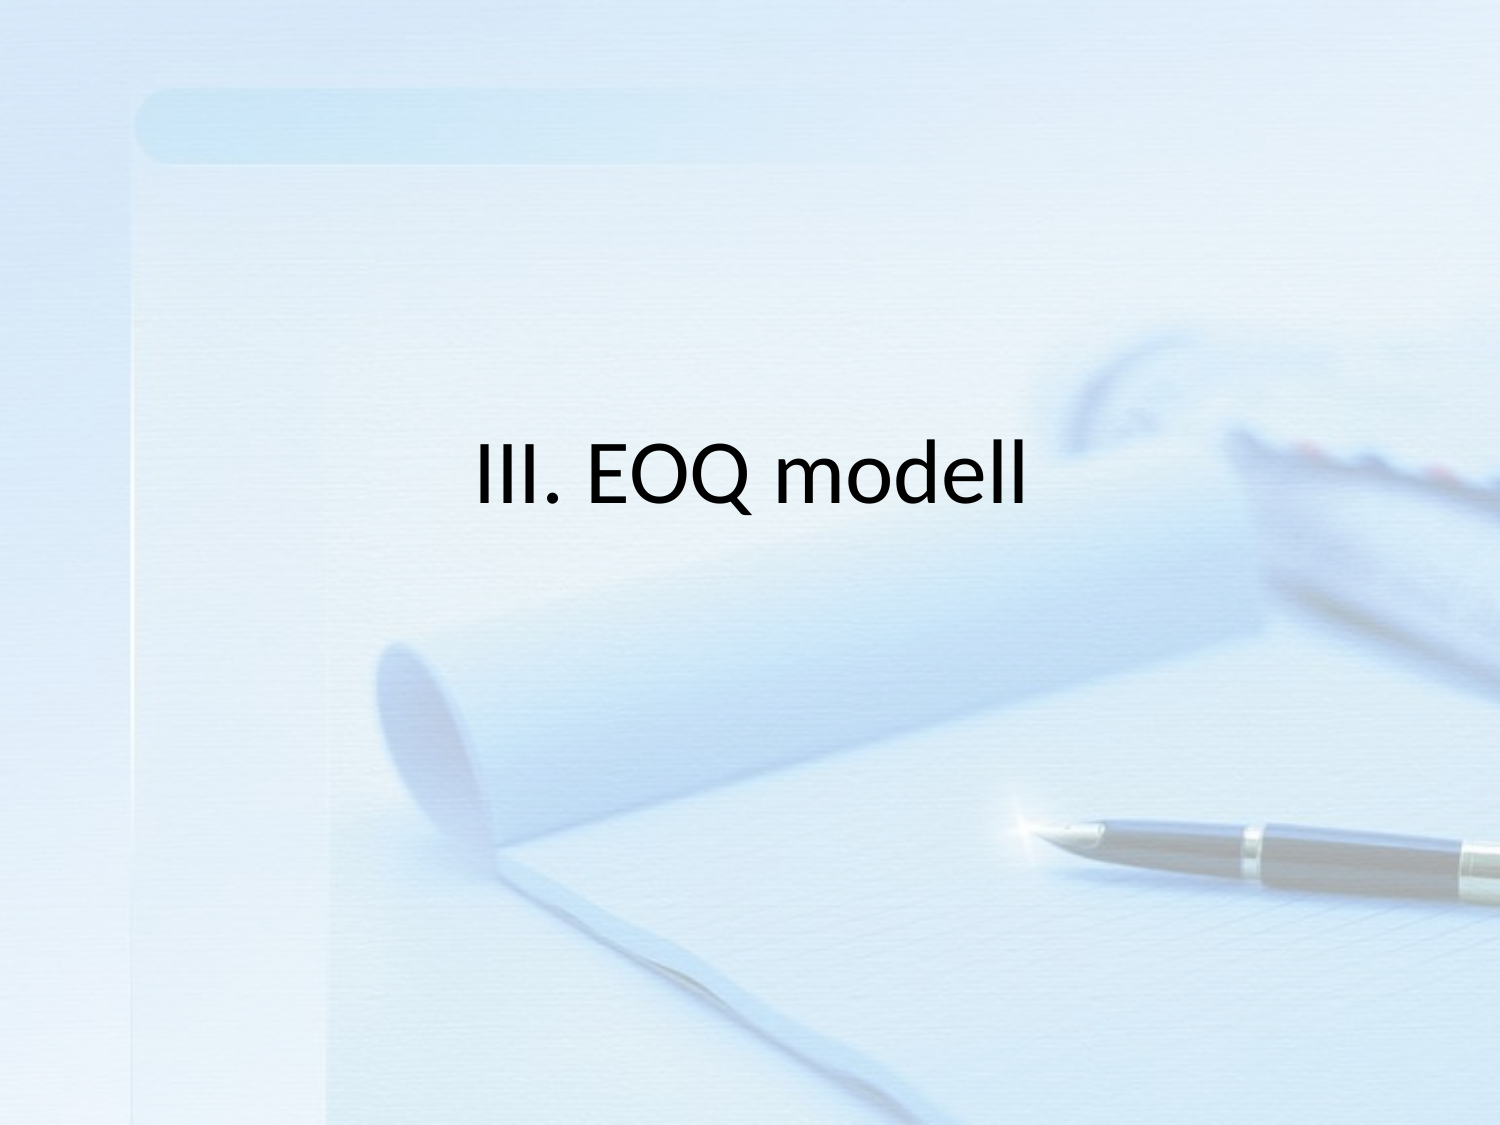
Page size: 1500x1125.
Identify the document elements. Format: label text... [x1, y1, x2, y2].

title III. EOQ modell [76, 373, 1427, 561]
table_header 55106 [0, 0, 1500, 1125]
